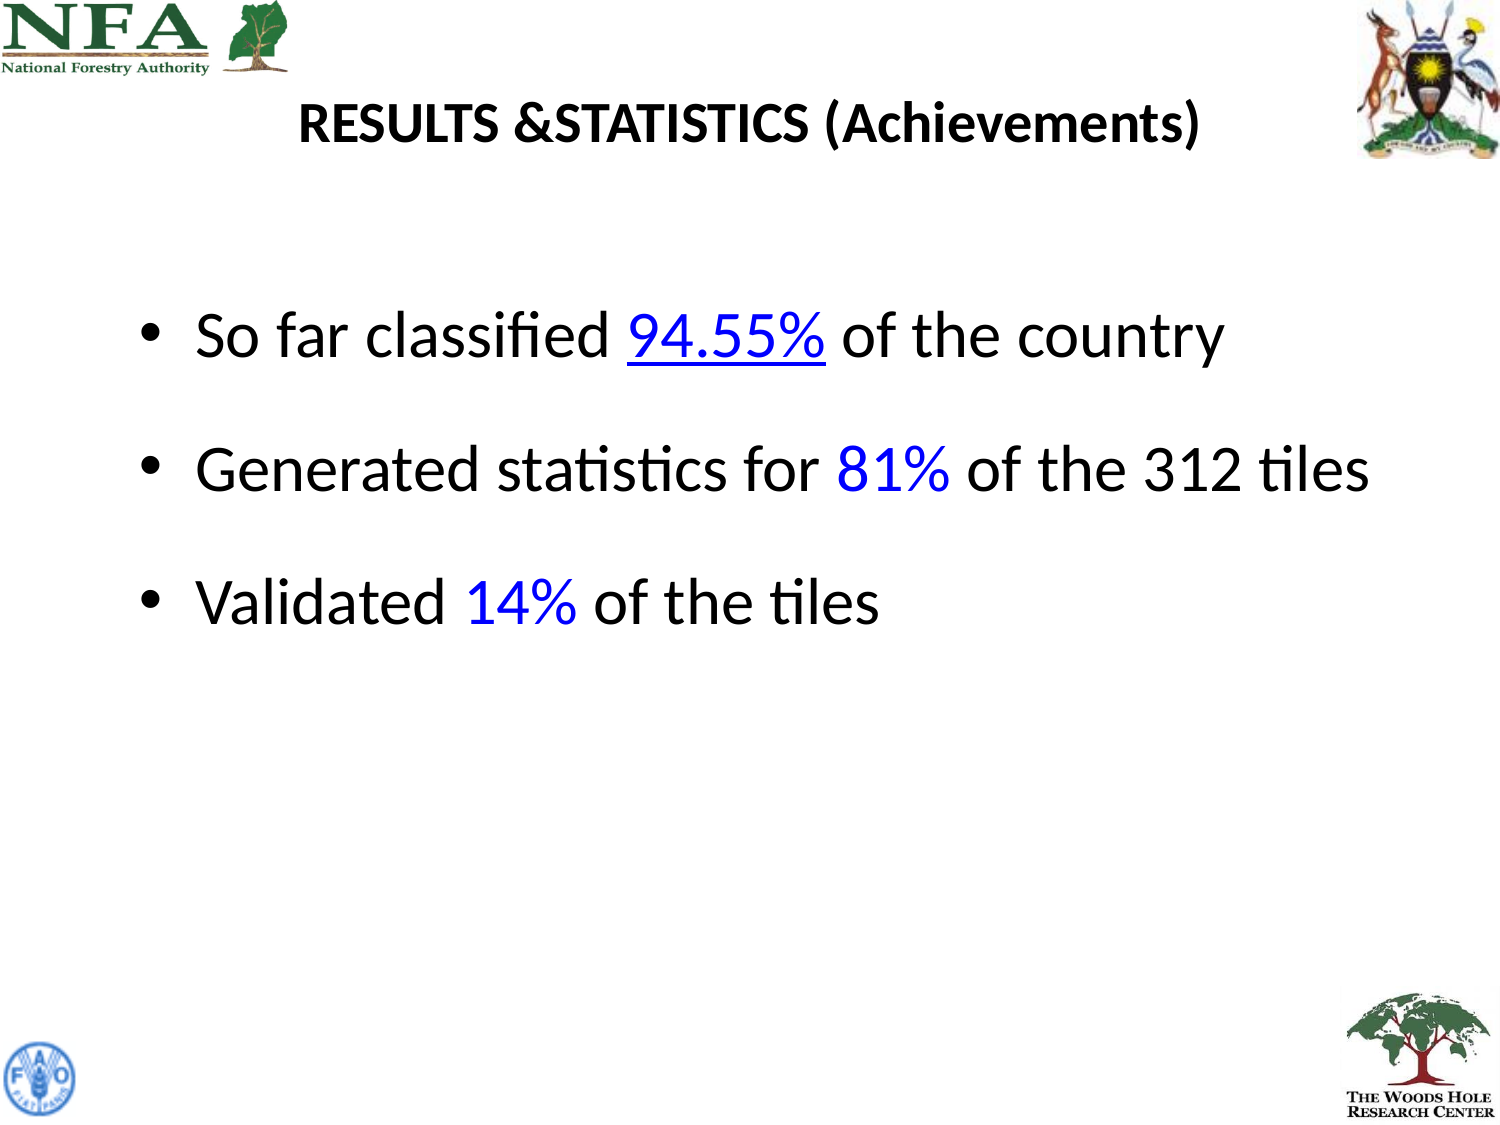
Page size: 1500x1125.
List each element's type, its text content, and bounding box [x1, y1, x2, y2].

text_box So far classified 94.55% of the country Generated statistics for 81% of the 312 tiles Validated 14% of the tiles [123, 243, 1412, 693]
picture [0, 0, 290, 77]
picture [0, 1036, 83, 1125]
text_box RESULTS &STATISTICS (Achievements) [76, 66, 1424, 173]
picture [1339, 986, 1500, 1125]
picture [1356, 0, 1500, 159]
